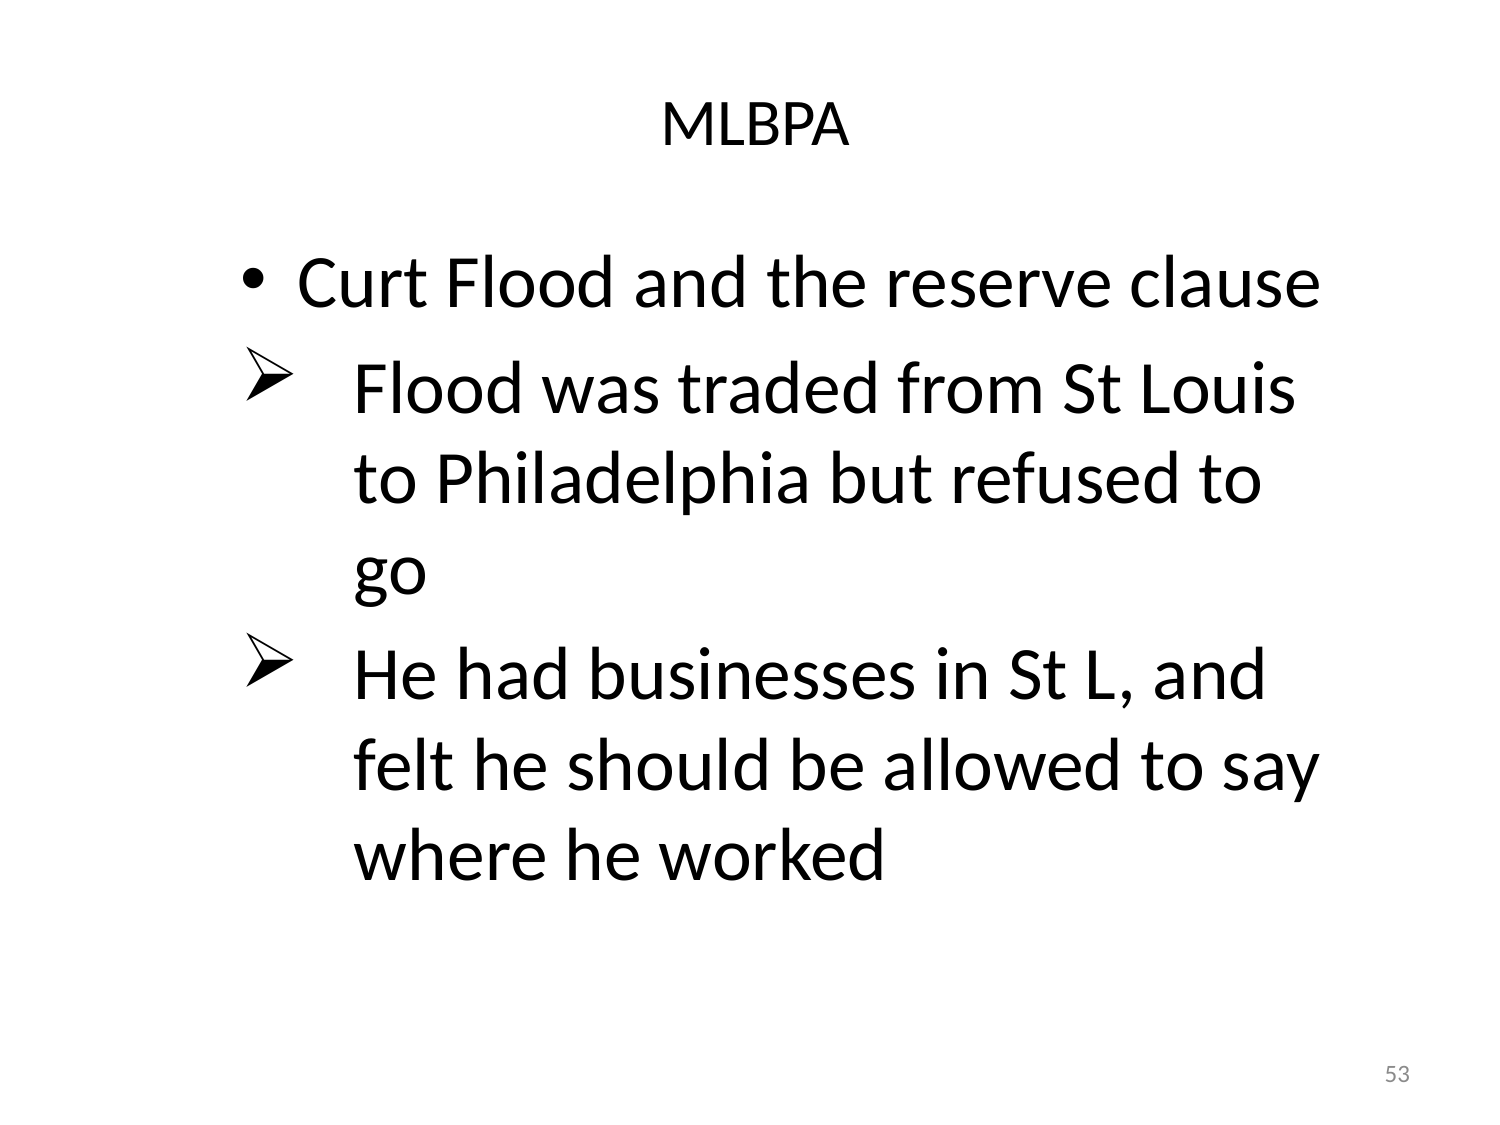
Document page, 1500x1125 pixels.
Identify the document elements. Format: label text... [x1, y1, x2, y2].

title MLBPA [112, 24, 1413, 213]
subtitle Curt Flood and the reserve clause Flood was traded from St Louis to Philadelphia but refused to go He had businesses in St L, and felt he should be allowed to say where he worked [225, 224, 1350, 925]
slide_number 53 [1074, 1042, 1425, 1103]
